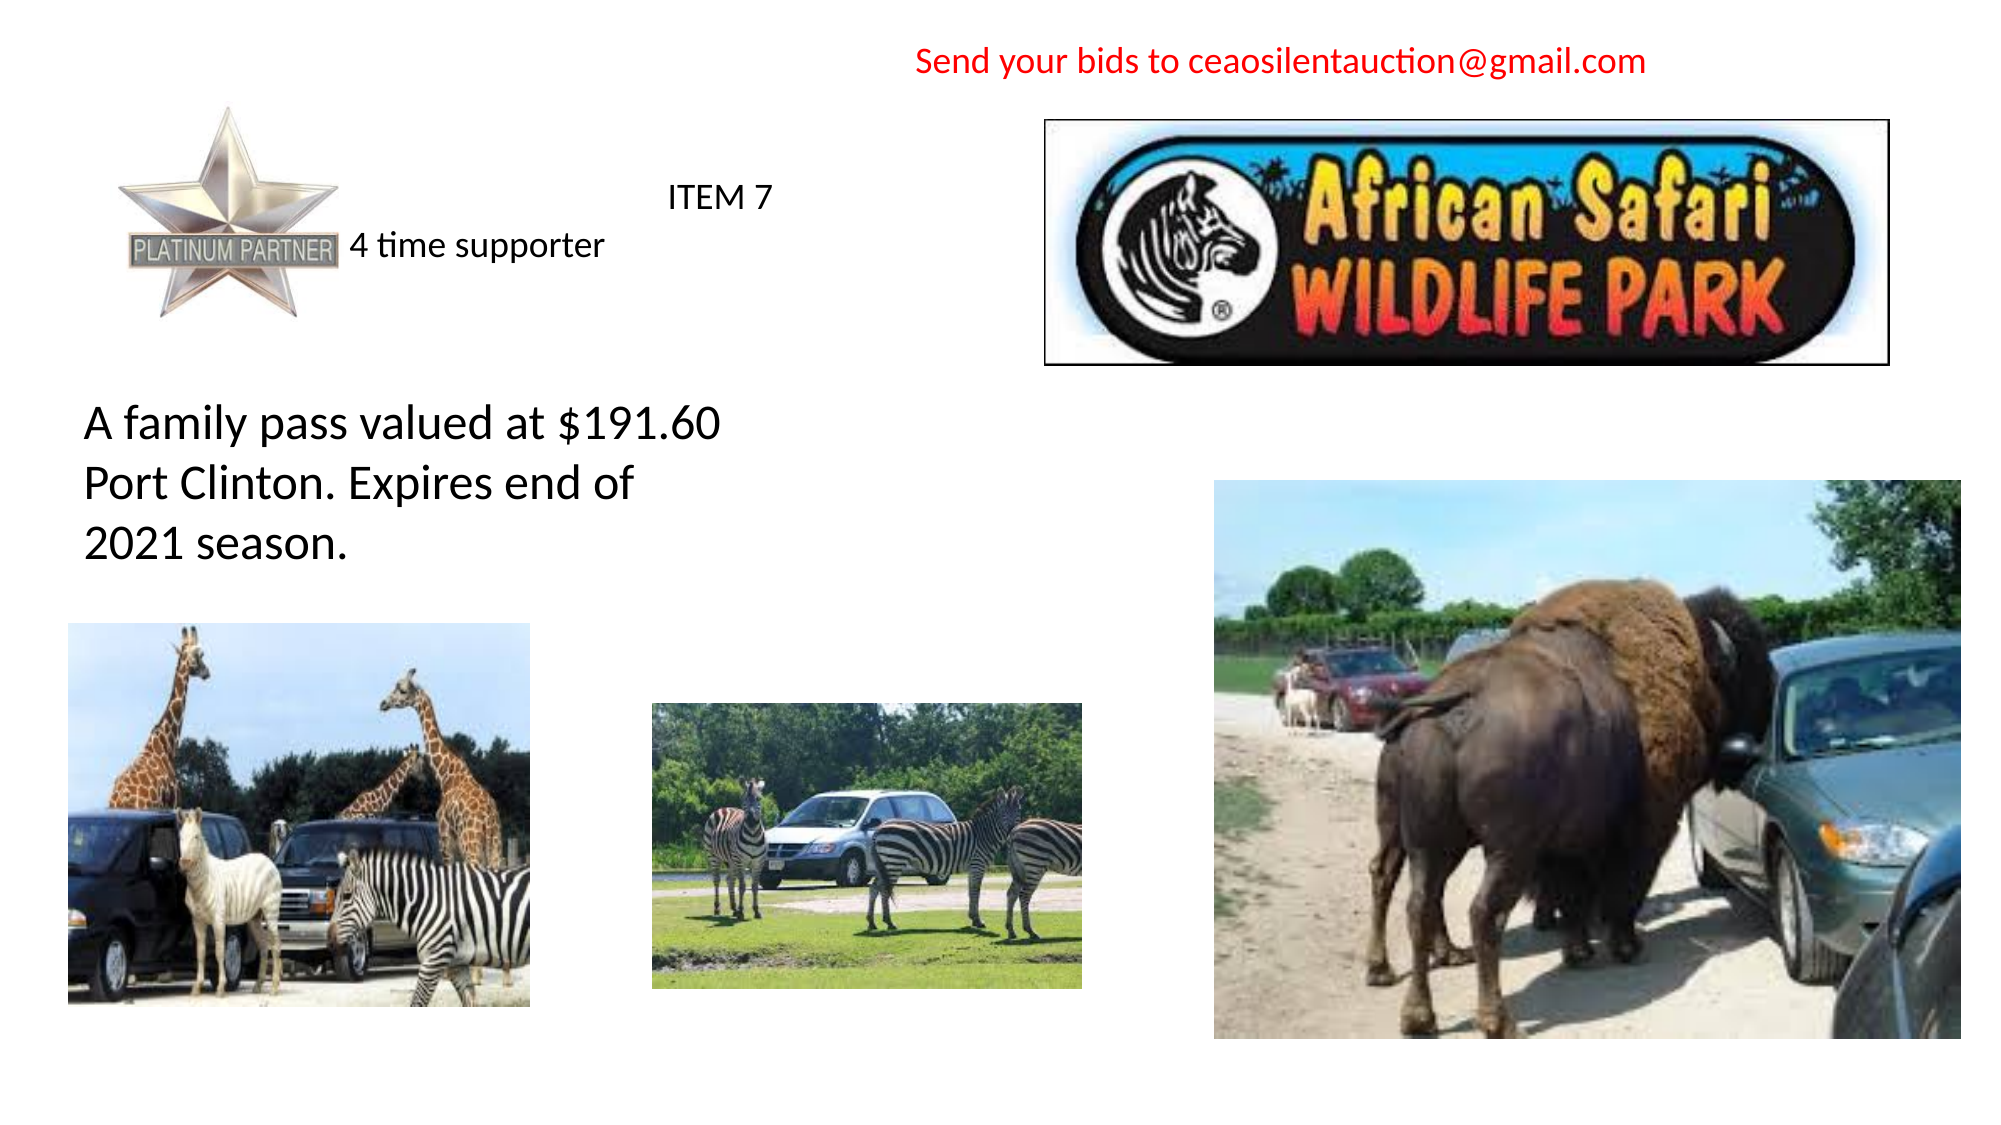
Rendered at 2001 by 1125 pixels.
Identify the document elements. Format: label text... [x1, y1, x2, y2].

text_box A family pass valued at $191.60 Port Clinton. Expires end of 2021 season. [68, 381, 737, 577]
text_box ITEM 7 [652, 164, 789, 224]
text_box 4 time supporter [346, 212, 621, 272]
picture [68, 623, 530, 1007]
picture [1214, 480, 1961, 1039]
picture [1044, 119, 1890, 366]
picture [652, 703, 1082, 989]
picture [109, 101, 346, 324]
text_box Send your bids to ceaosilentauction@gmail.com [900, 34, 1663, 90]
